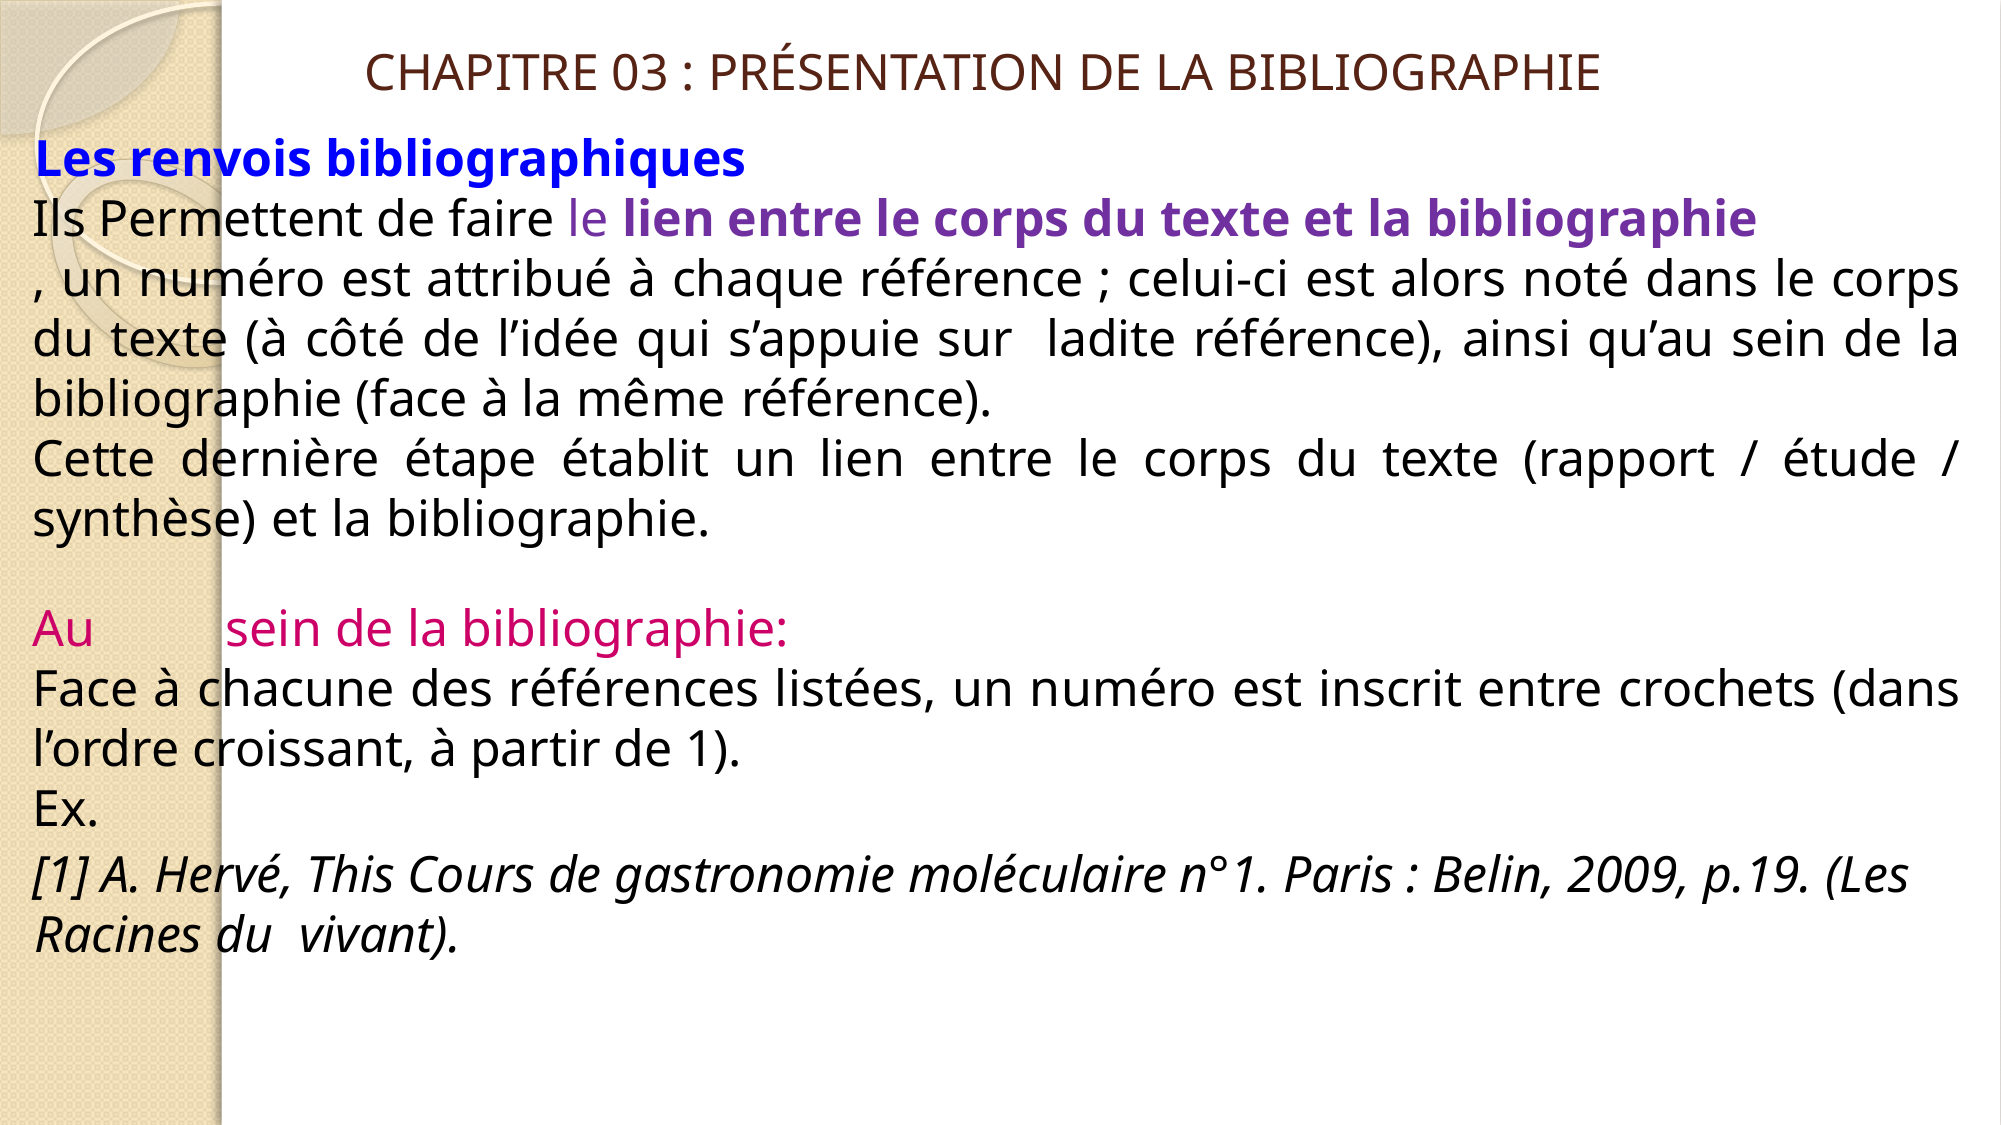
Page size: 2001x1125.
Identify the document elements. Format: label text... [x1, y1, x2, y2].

title CHAPITRE 03 : PRÉSENTATION DE LA BIBLIOGRAPHIE [362, 0, 1738, 164]
text_box Les renvois bibliographiques Ils Permettent de faire le lien entre le corps du texte et la bibliographie , un numéro est attribué à chaque référence ; celui-ci est alors noté dans le corps du texte (à côté de l’idée qui s’appuie sur ladite référence), ainsi qu’au sein de la bibliographie (face à la même référence). Cette dernière étape établit un lien entre le corps du texte (rapport / étude / synthèse) et la bibliographie. Au sein de la bibliographie: Face à chacune des références listées, un numéro est inscrit entre crochets (dans l’ordre croissant, à partir de 1). Ex. [1] A. Hervé, This Cours de gastronomie moléculaire n°1. Paris : Belin, 2009, p.19. (Les Racines du vivant). [32, 101, 1962, 963]
